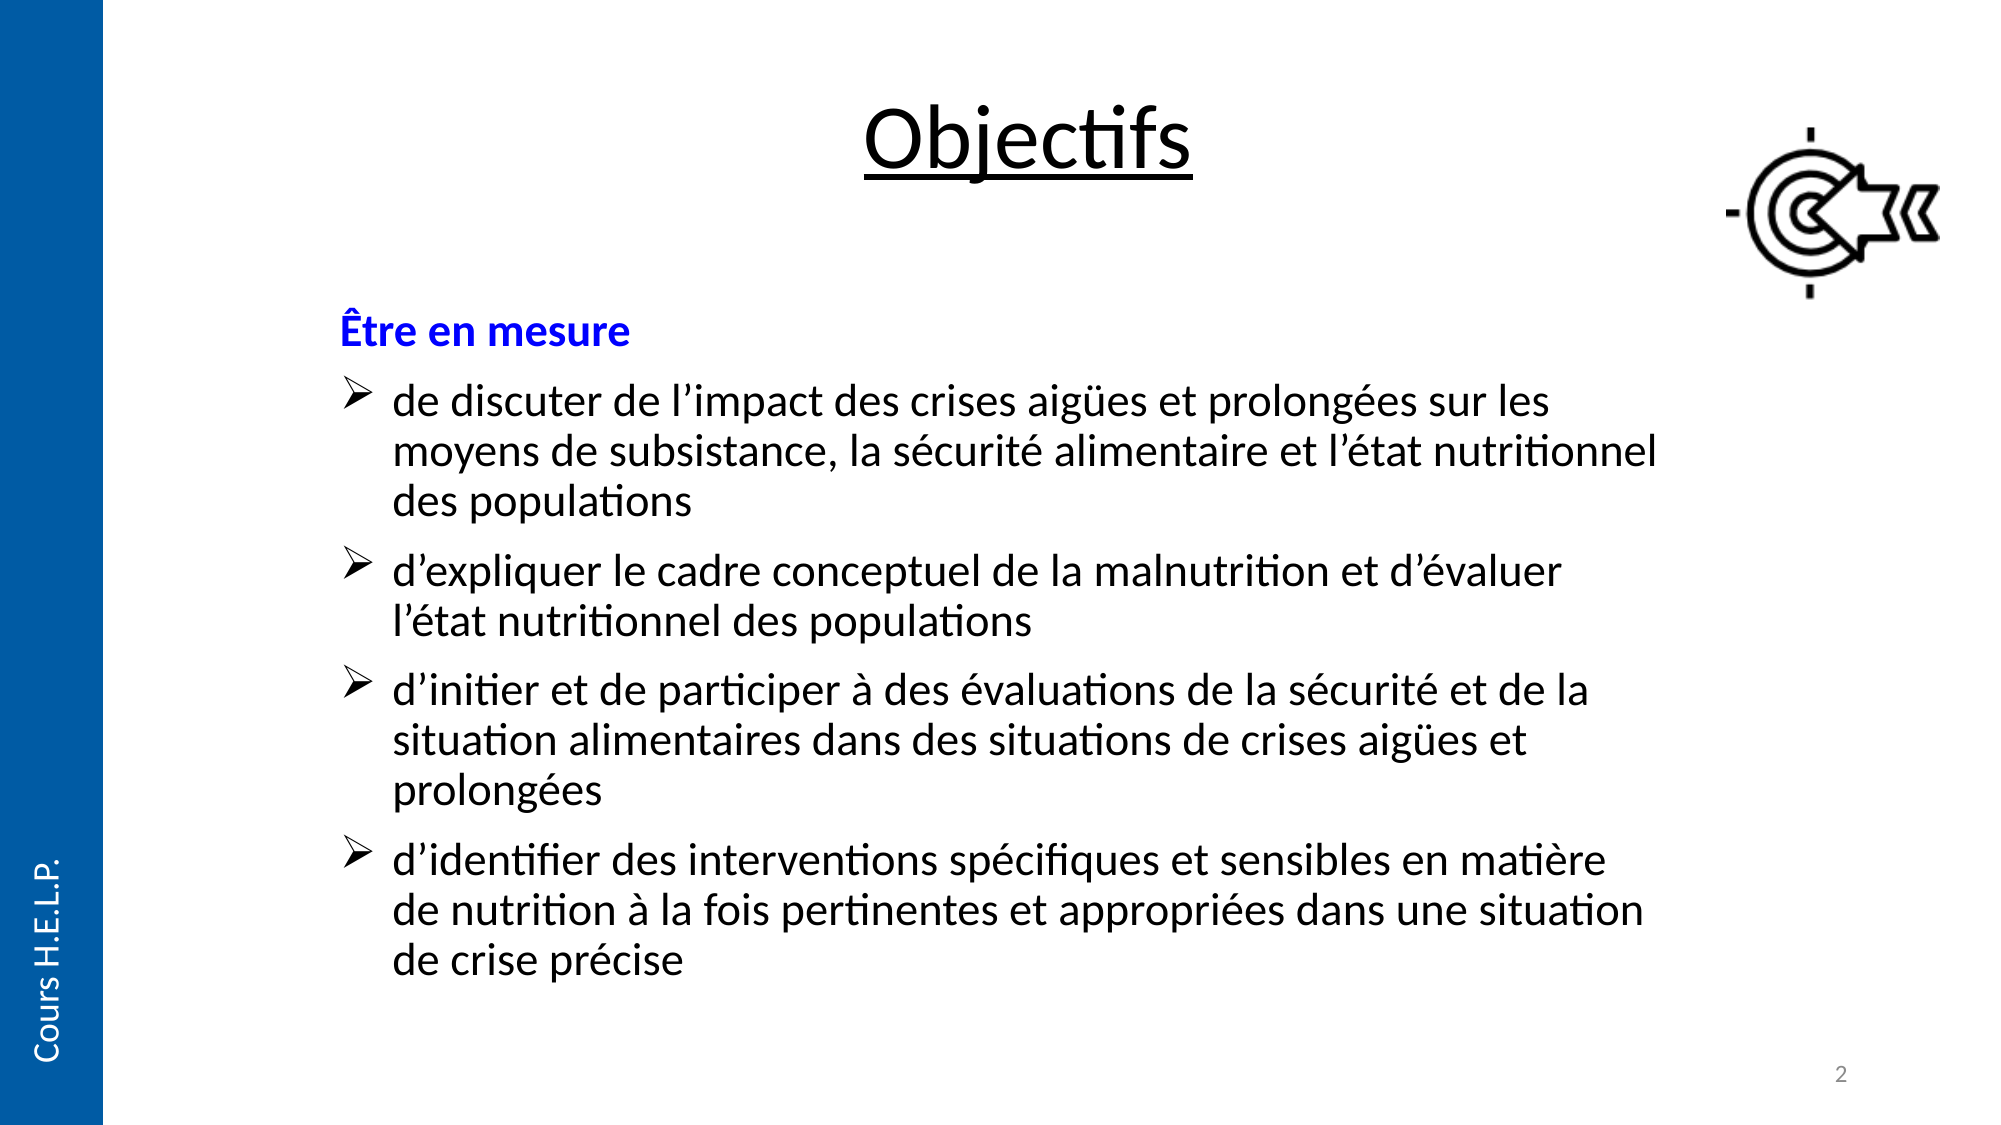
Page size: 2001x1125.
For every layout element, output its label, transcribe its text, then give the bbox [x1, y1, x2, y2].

text_box [0, 0, 104, 1125]
picture [1726, 106, 1940, 320]
slide_number 2 [1412, 1042, 1863, 1103]
text_box Cours H.E.L.P. [13, 841, 90, 1079]
text_box Être en mesure de discuter de l’impact des crises aigües et prolongées sur les moyens de subsistance, la sécurité alimentaire et l’état nutritionnel des populations d’expliquer le cadre conceptuel de la malnutrition et d’évaluer l’état nutritionnel des populations d’initier et de participer à des évaluations de la sécurité et de la situation alimentaires dans des situations de crises aigües et prolongées d’identifier des interventions spécifiques et sensibles en matière de nutrition à la fois pertinentes et appropriées dans une situation de crise précise [324, 299, 1675, 995]
title Objectifs [313, 48, 1743, 306]
